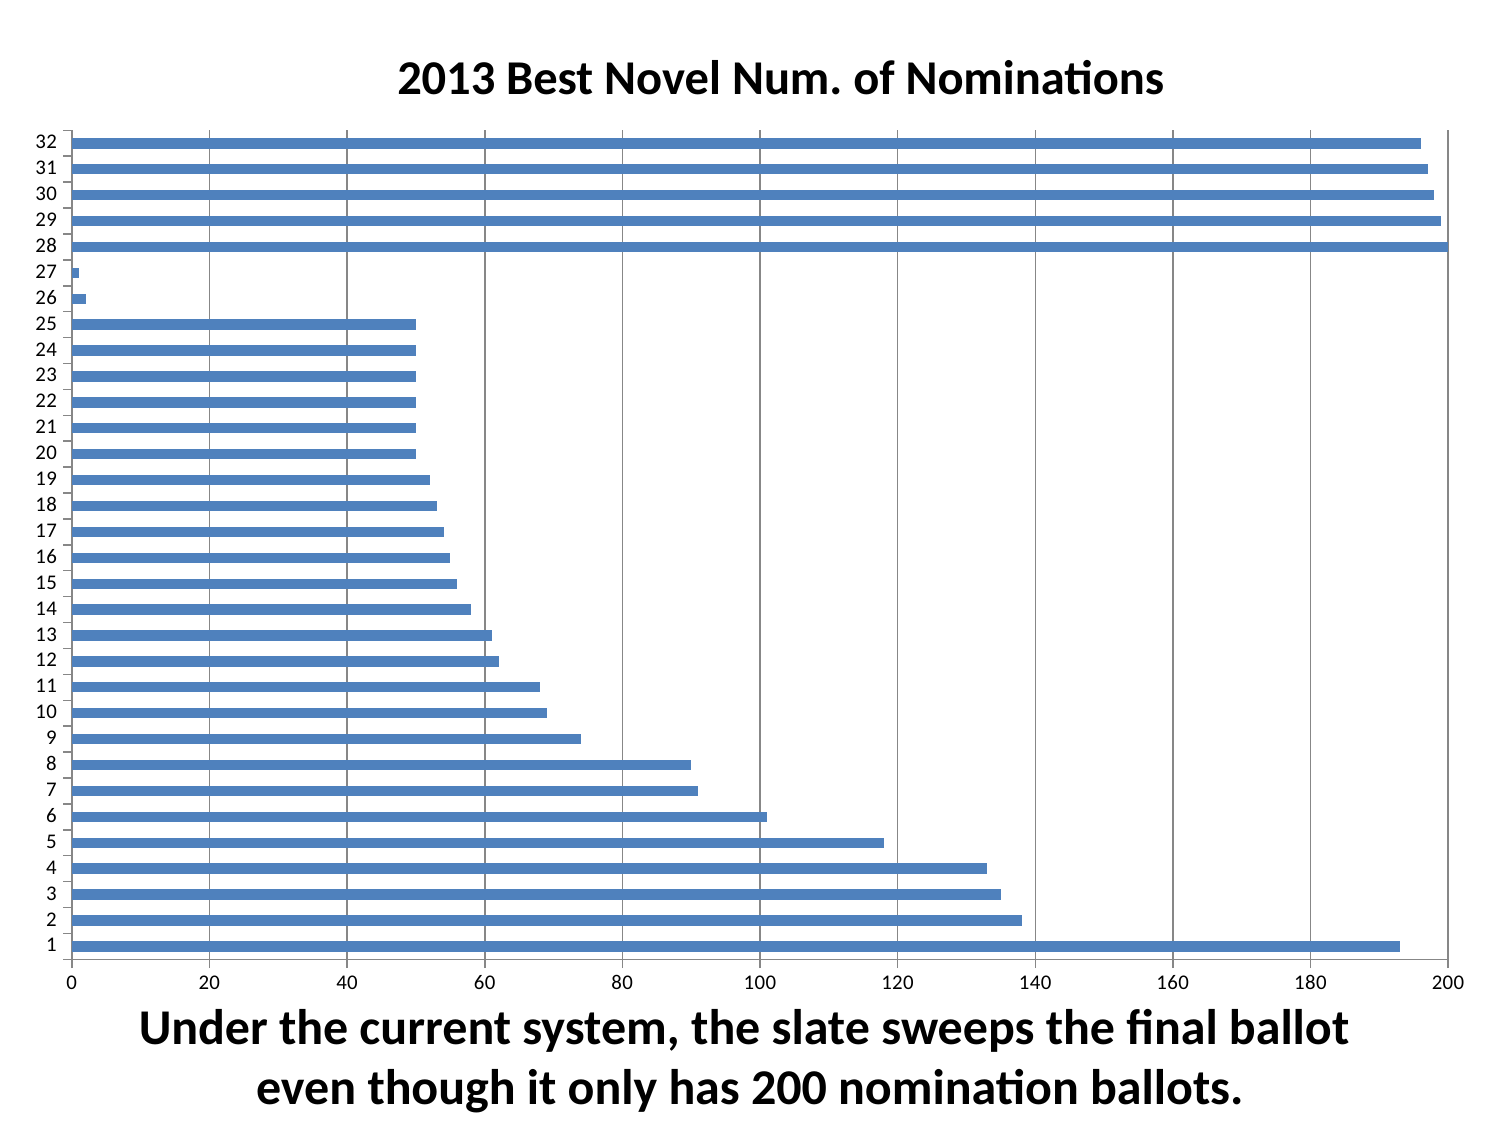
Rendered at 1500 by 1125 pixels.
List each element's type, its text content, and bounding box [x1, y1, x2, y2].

list Under the current system, the slate sweeps the final ballot even though it only has 200 nomination ballots. [75, 1080, 1425, 1125]
title 2013 Best Novel Num. of Nominations [87, 37, 1475, 110]
chart [5, 112, 1500, 1088]
